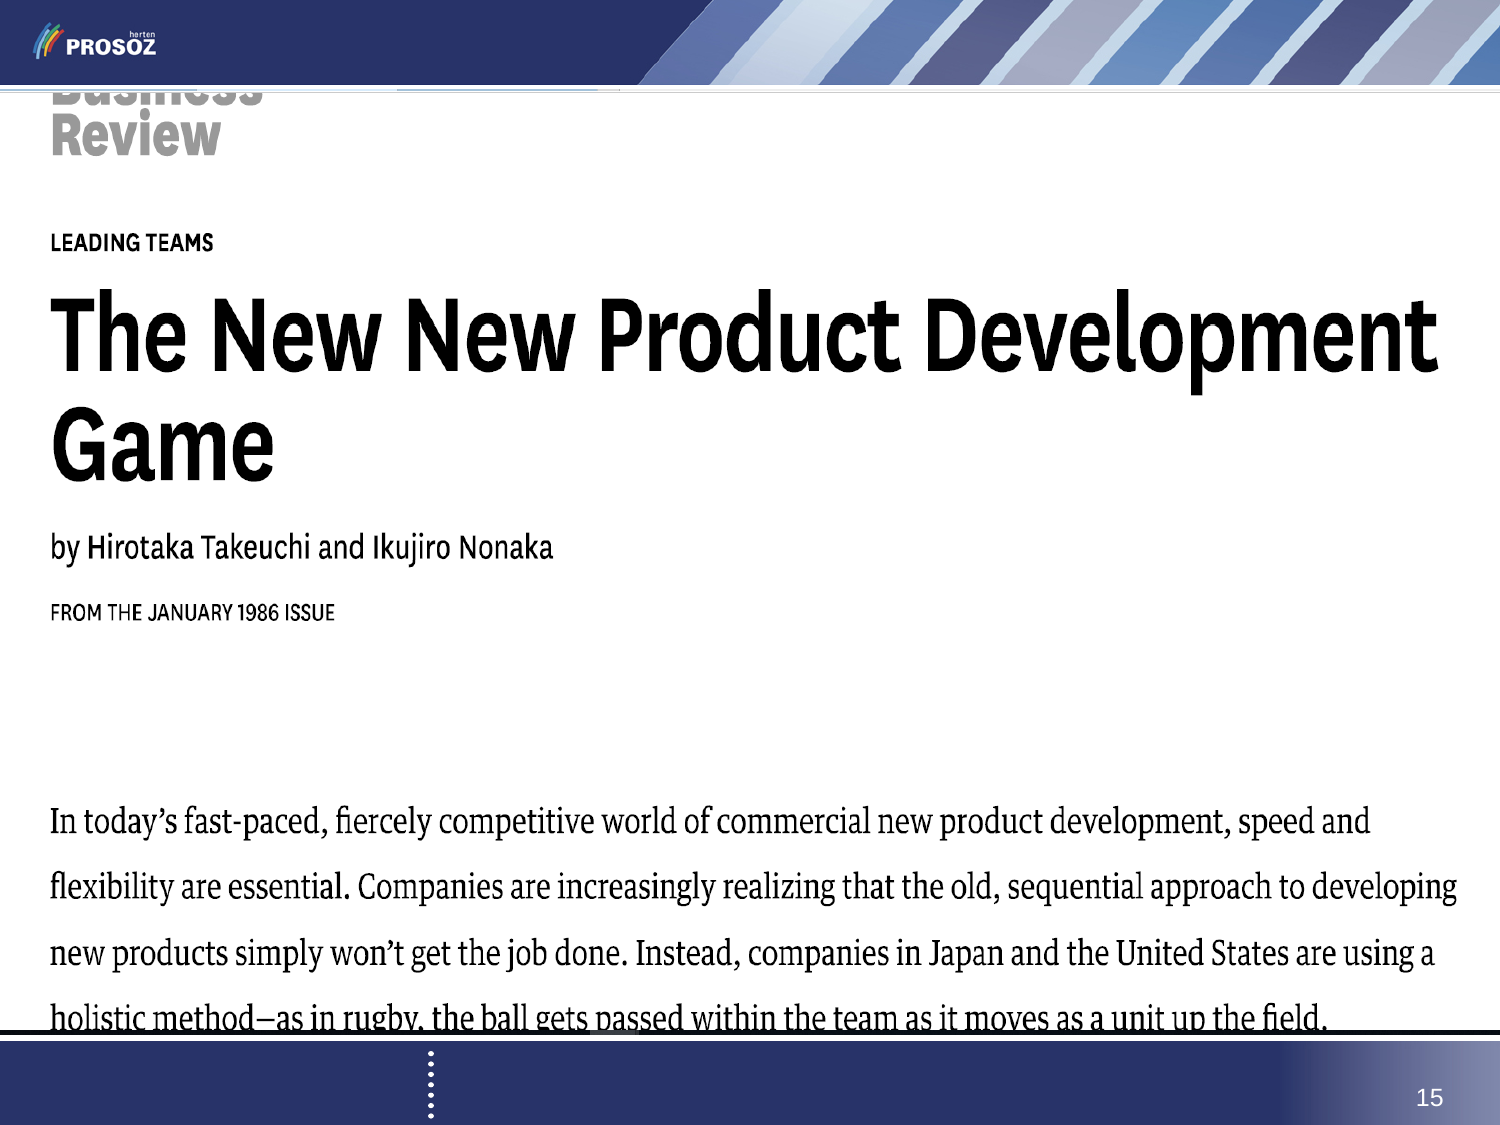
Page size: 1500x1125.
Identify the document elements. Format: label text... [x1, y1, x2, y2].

picture [0, 1041, 1500, 1125]
picture [0, 0, 1500, 85]
slide_number 15 [1291, 1074, 1459, 1119]
picture [0, 89, 1500, 1036]
